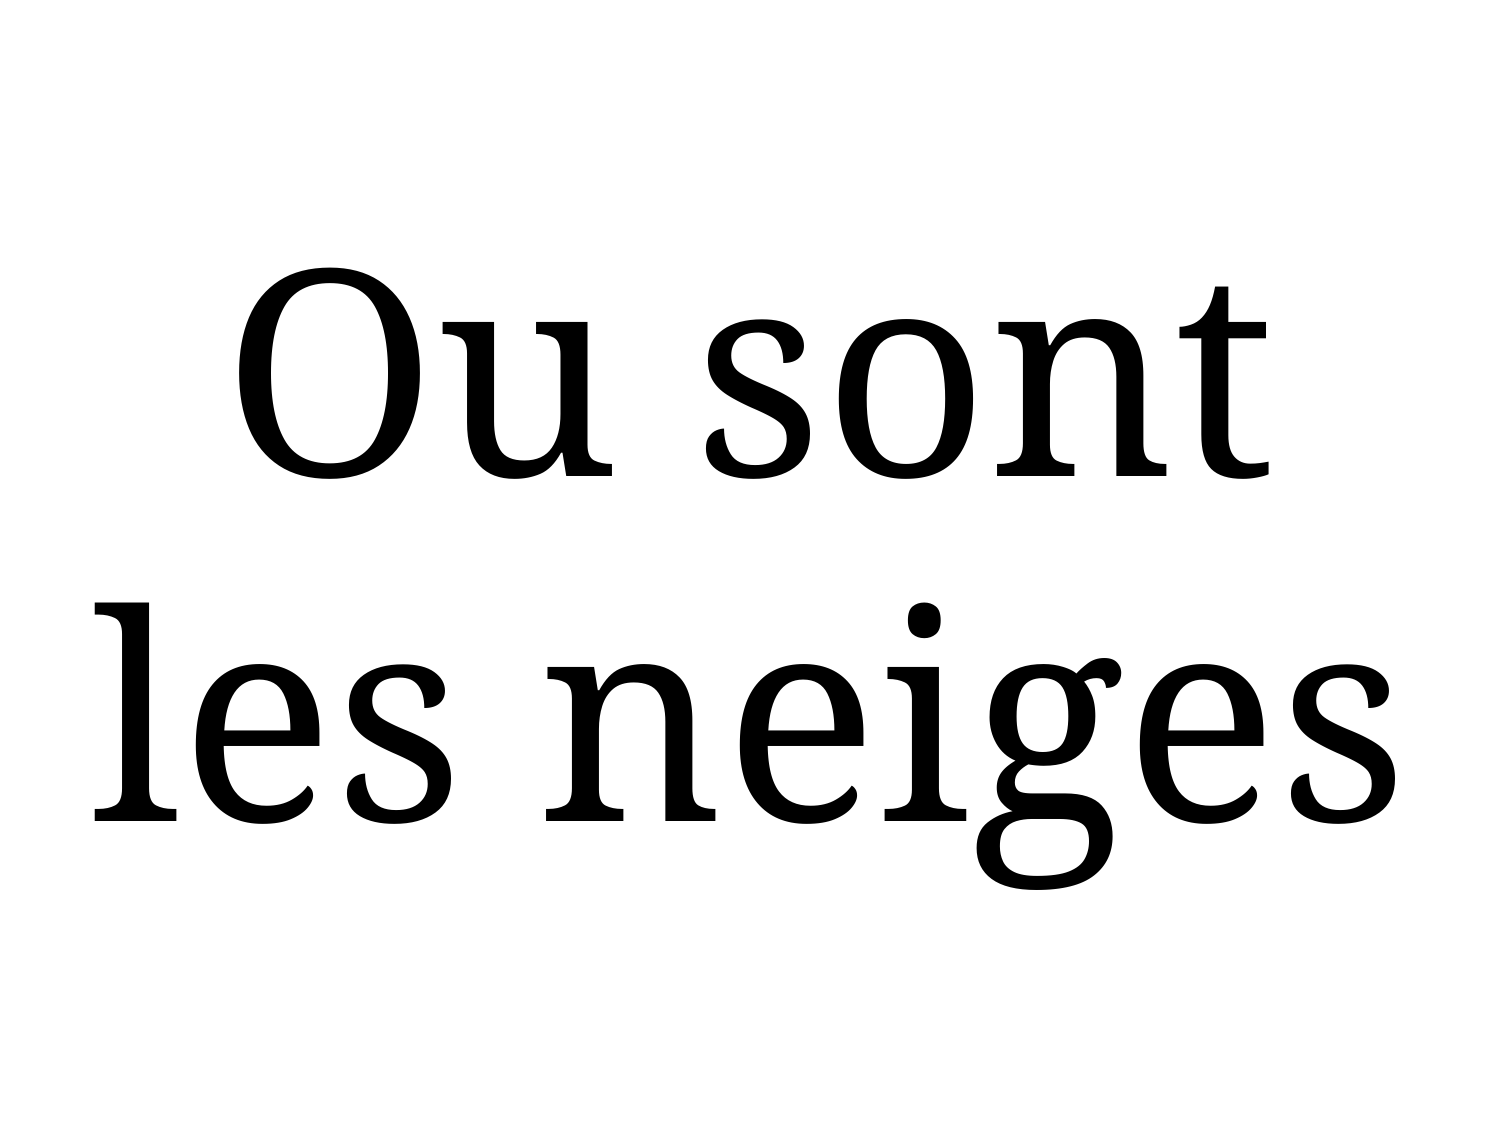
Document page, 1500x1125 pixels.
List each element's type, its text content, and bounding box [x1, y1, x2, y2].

title Ou sont les neiges [75, 45, 1425, 1024]
